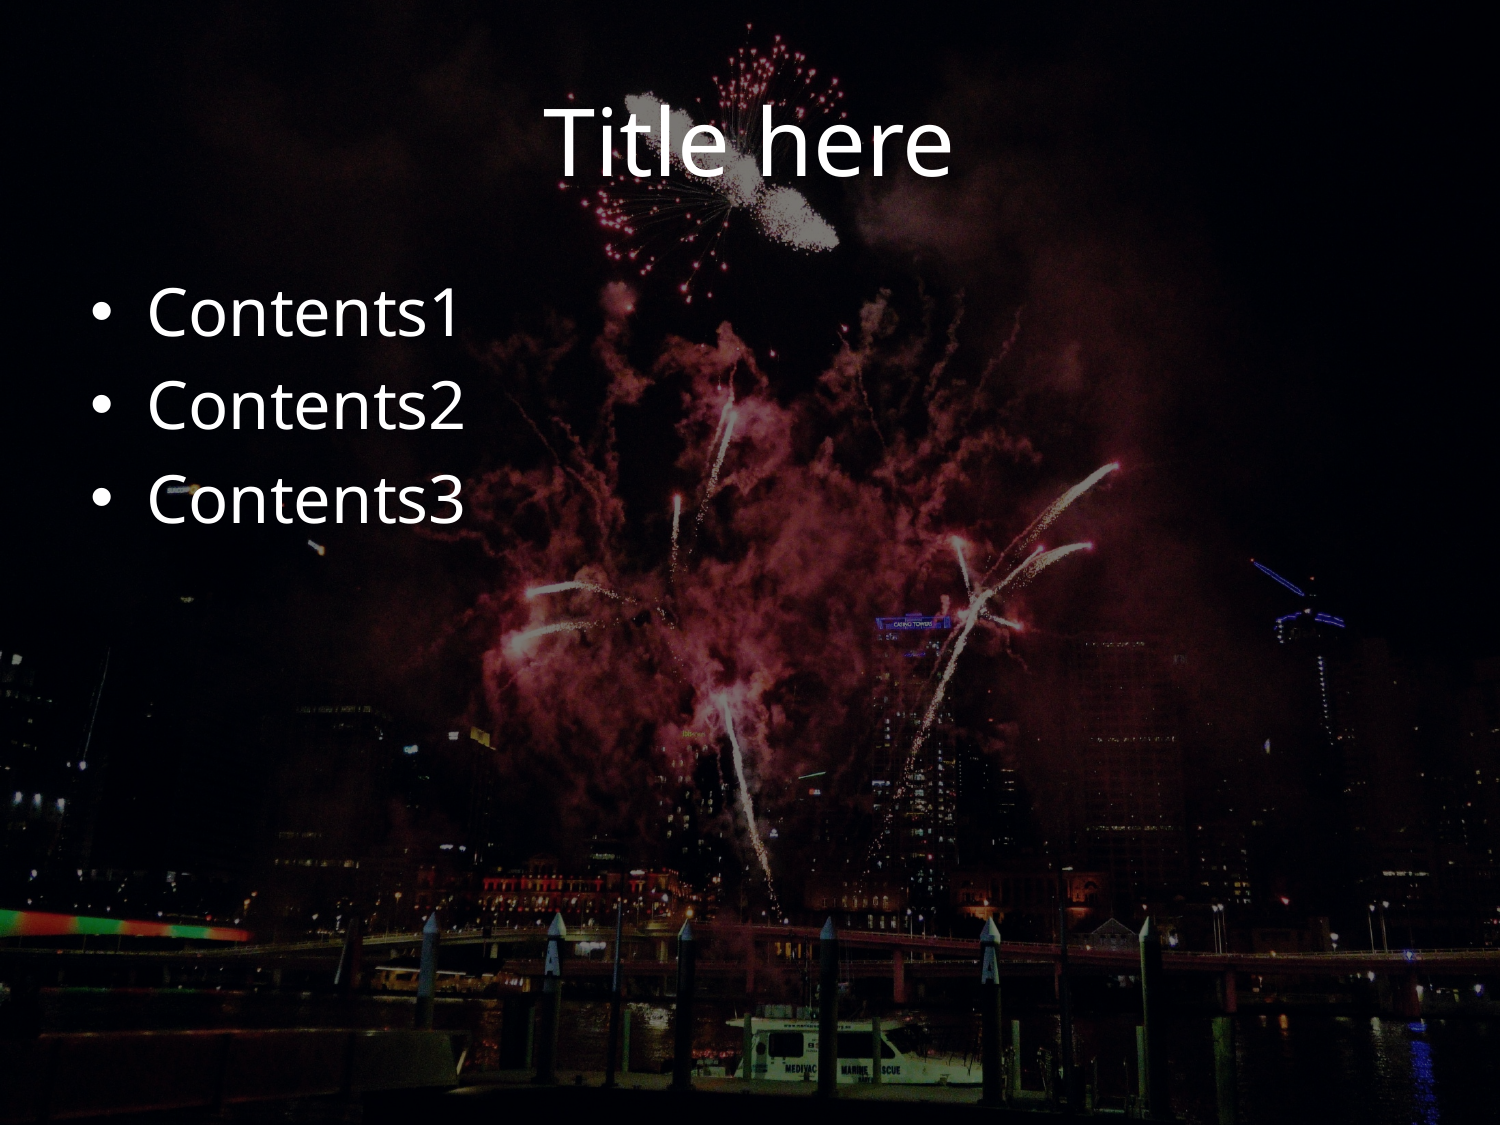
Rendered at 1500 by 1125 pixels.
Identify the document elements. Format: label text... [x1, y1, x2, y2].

title Title here [75, 45, 1425, 233]
text_box [0, 0, 1500, 1125]
list Contents1 Contents2 Contents3 [75, 262, 1425, 1005]
